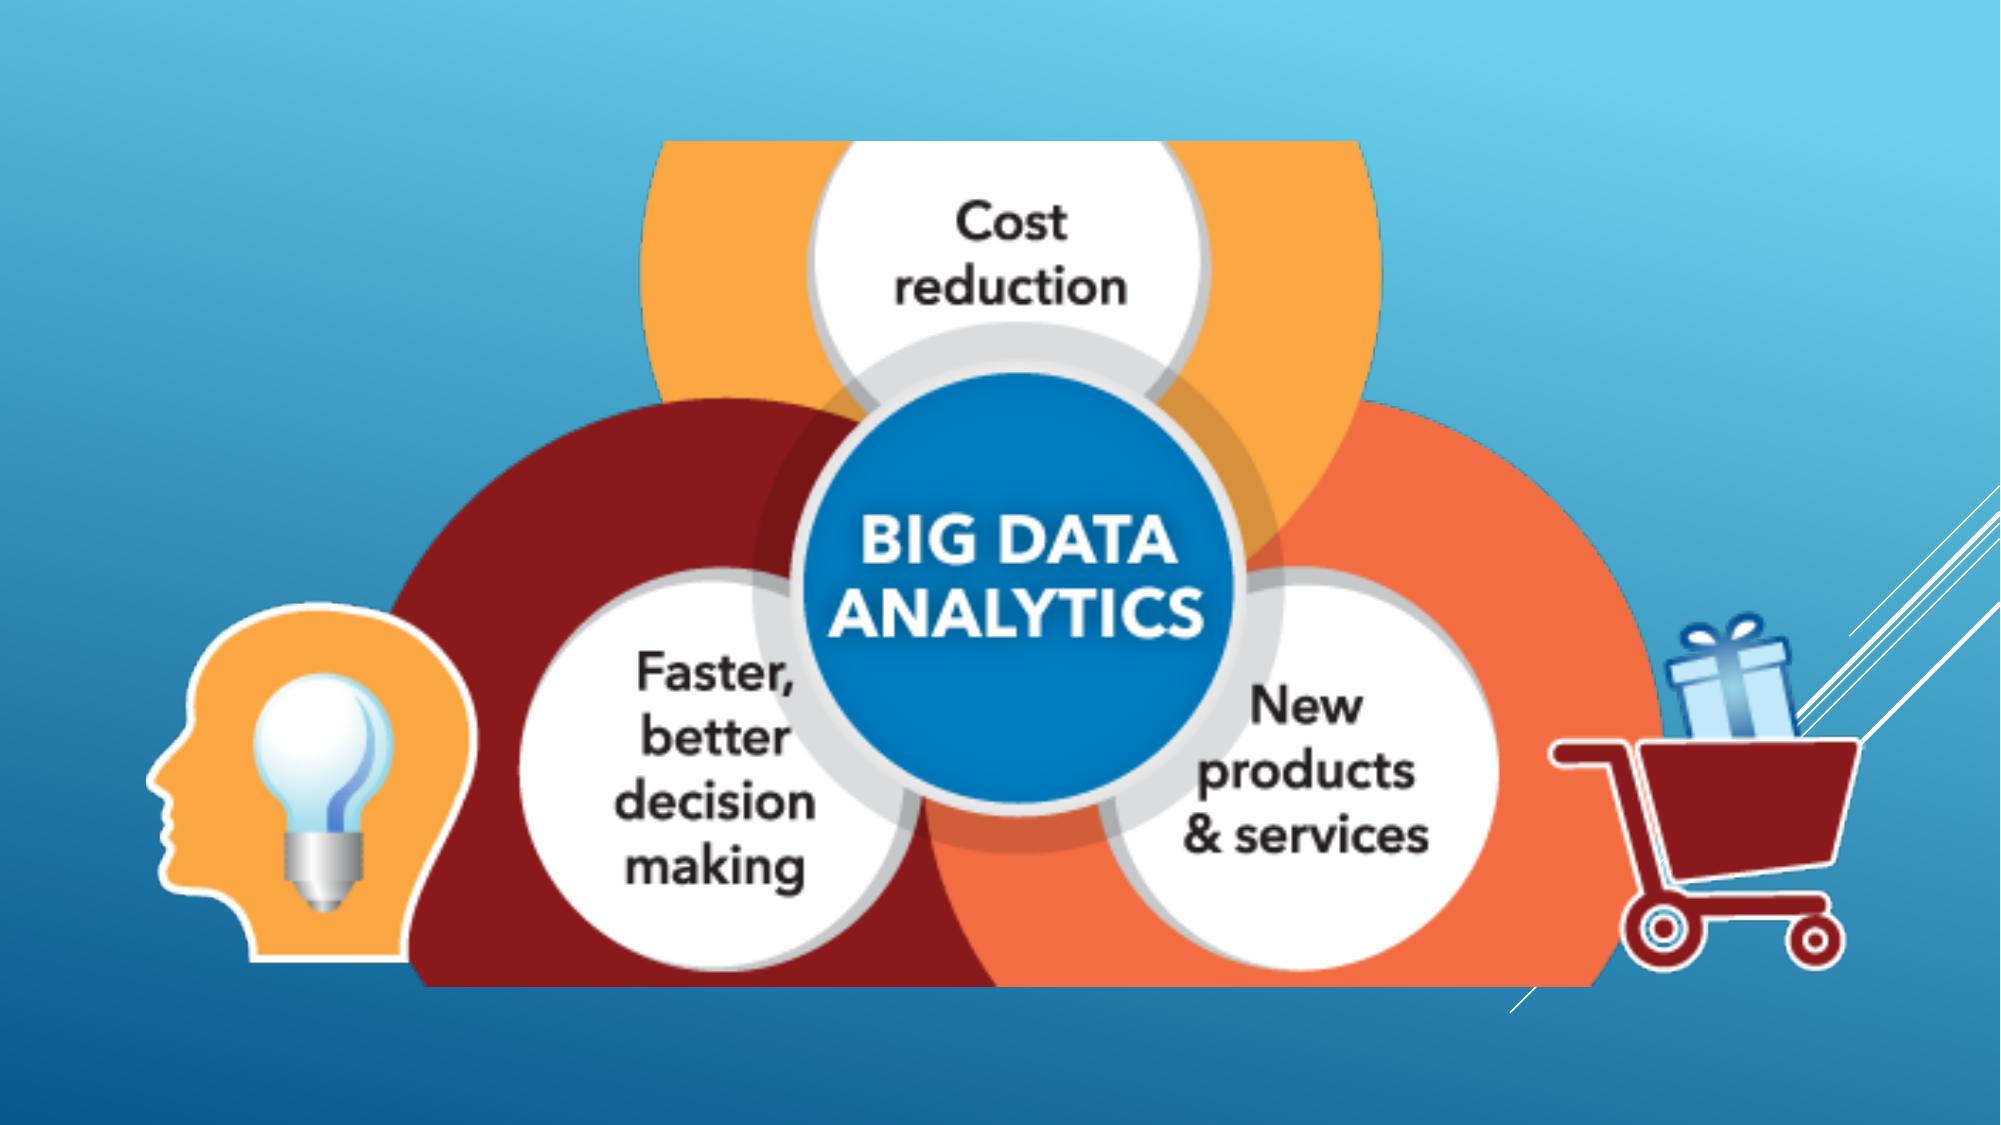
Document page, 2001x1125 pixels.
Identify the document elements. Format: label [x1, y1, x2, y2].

list [146, 141, 1866, 987]
